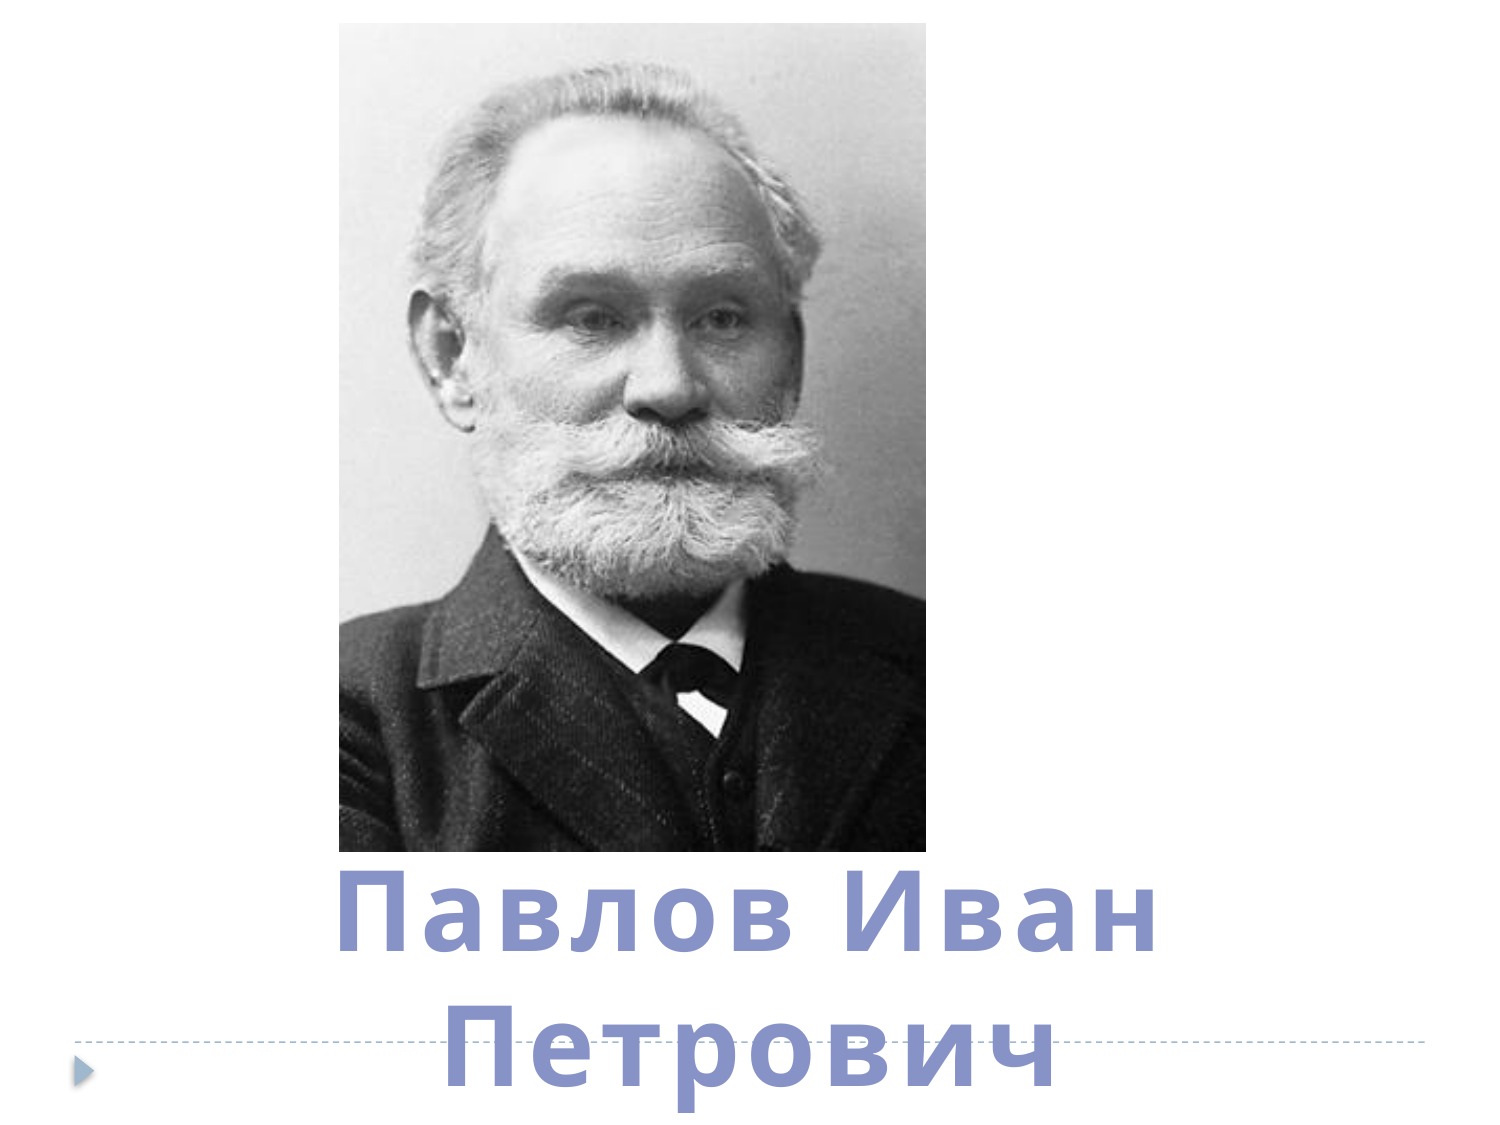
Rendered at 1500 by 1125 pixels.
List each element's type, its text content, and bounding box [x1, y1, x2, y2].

picture [339, 23, 926, 853]
text_box Павлов Иван Петрович [35, 831, 1465, 1117]
